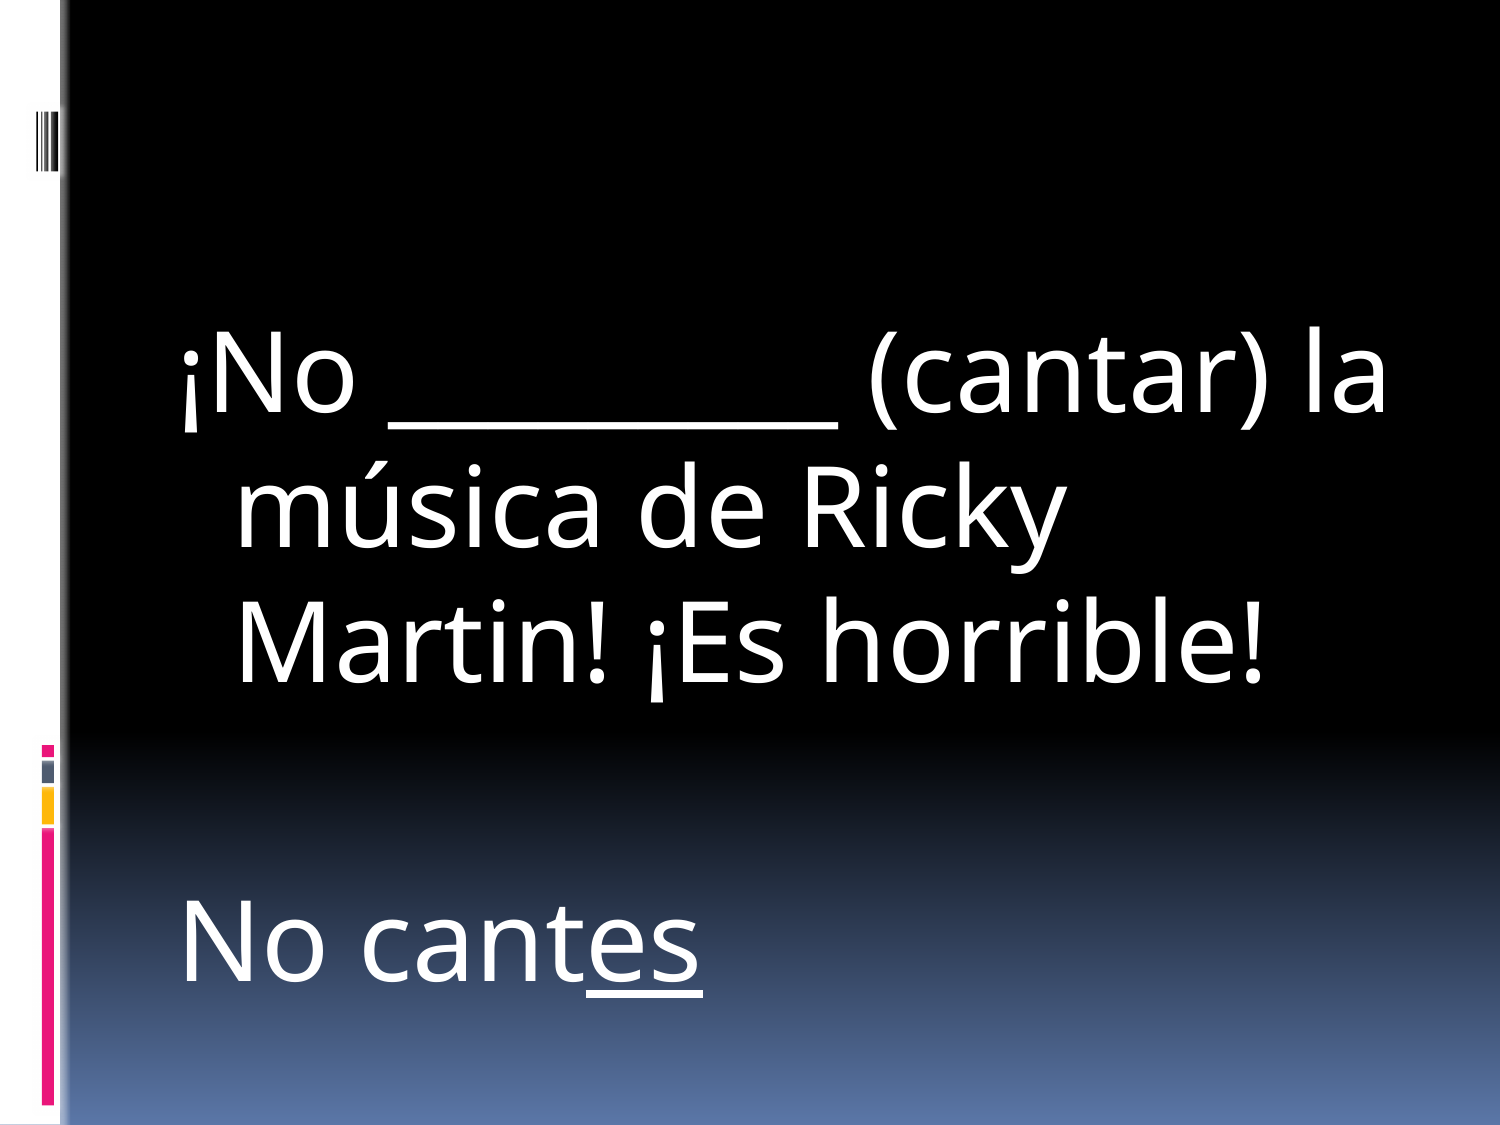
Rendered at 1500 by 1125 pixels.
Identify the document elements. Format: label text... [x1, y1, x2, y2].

list ¡No _________ (cantar) la música de Ricky Martin! ¡Es horrible! No cantes [150, 292, 1425, 1043]
